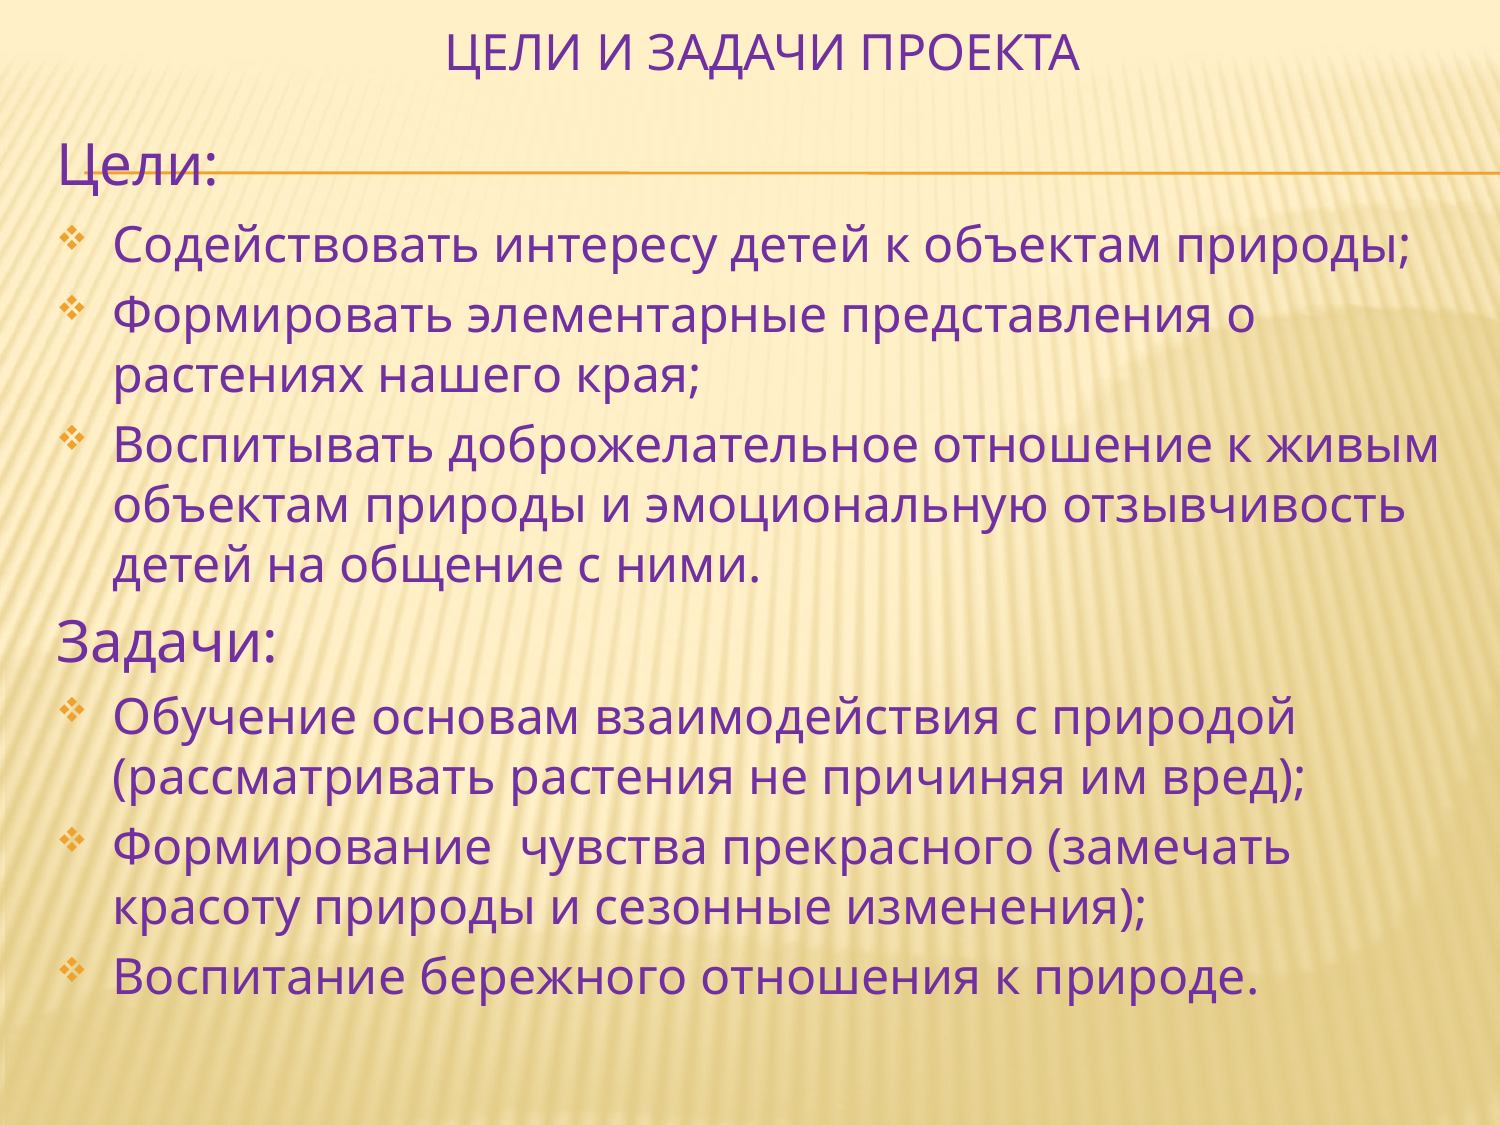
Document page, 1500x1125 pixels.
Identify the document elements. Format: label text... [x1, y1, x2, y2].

list Цели: Содействовать интересу детей к объектам природы; Формировать элементарные представления о растениях нашего края; Воспитывать доброжелательное отношение к живым объектам природы и эмоциональную отзывчивость детей на общение с ними. Задачи: Обучение основам взаимодействия с природой (рассматривать растения не причиняя им вред); Формирование чувства прекрасного (замечать красоту природы и сезонные изменения); Воспитание бережного отношения к природе. [41, 89, 1471, 1107]
title Цели и задачи проекта [50, 0, 1475, 102]
